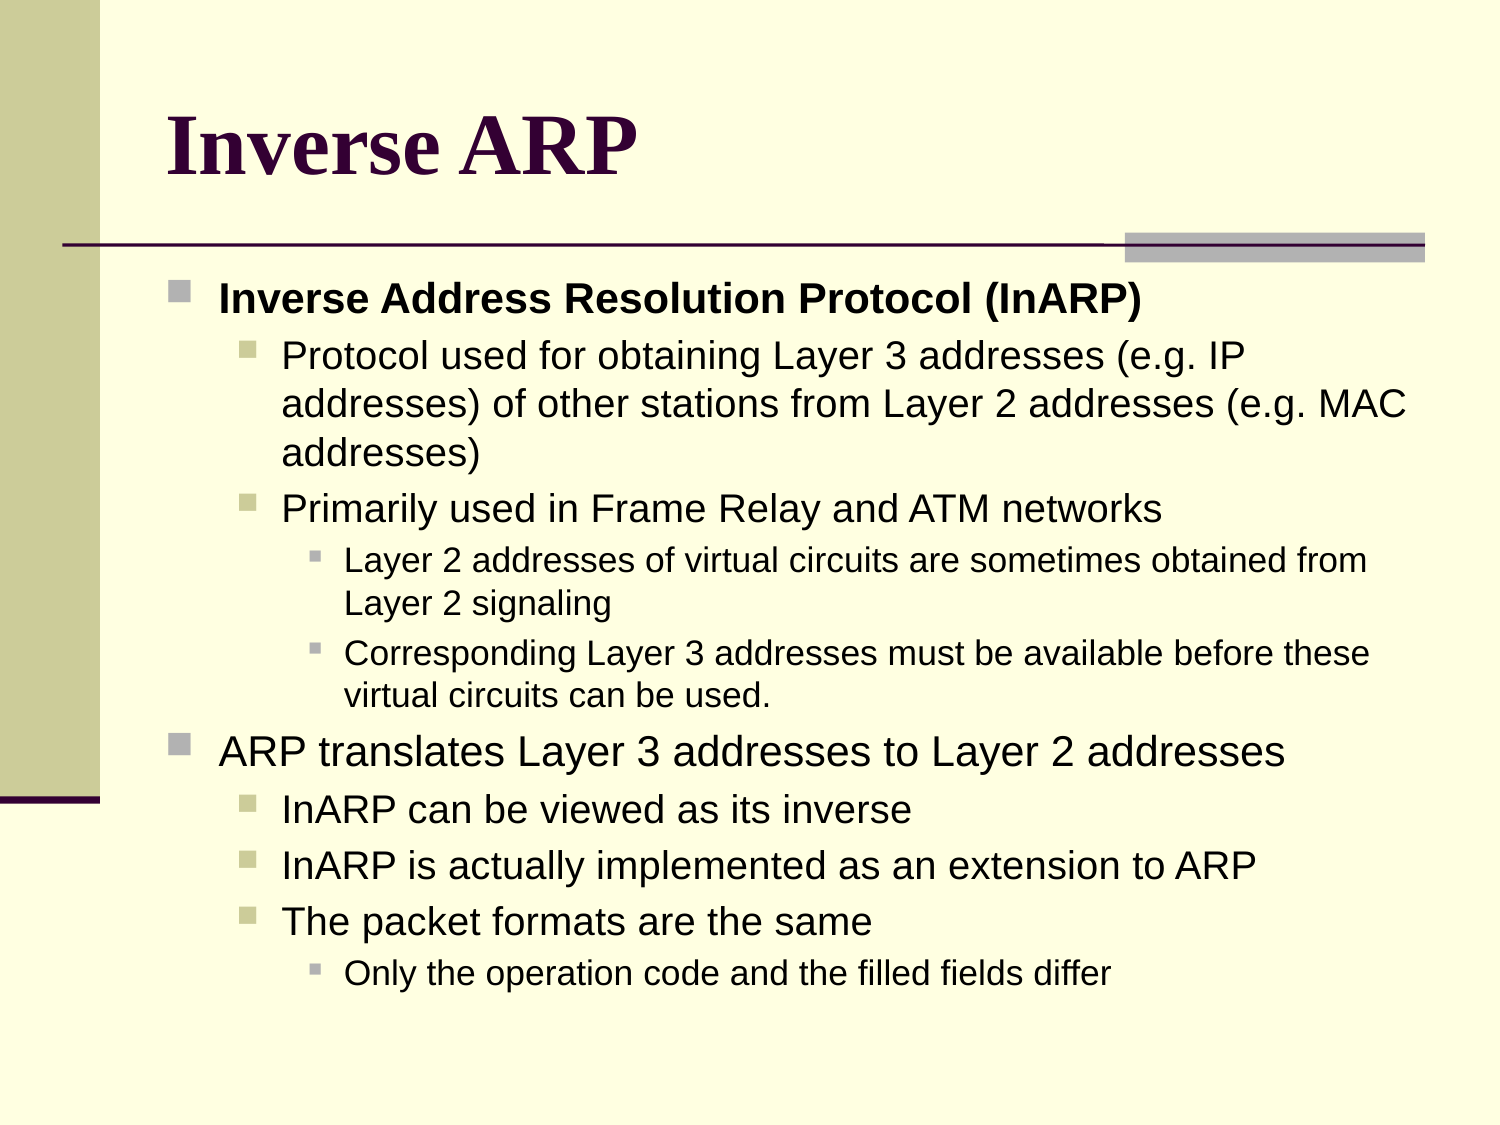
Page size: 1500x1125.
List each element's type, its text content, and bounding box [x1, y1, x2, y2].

list Inverse Address Resolution Protocol (InARP) Protocol used for obtaining Layer 3 addresses (e.g. IP addresses) of other stations from Layer 2 addresses (e.g. MAC addresses) Primarily used in Frame Relay and ATM networks Layer 2 addresses of virtual circuits are sometimes obtained from Layer 2 signaling Corresponding Layer 3 addresses must be available before these virtual circuits can be used. ARP translates Layer 3 addresses to Layer 2 addresses InARP can be viewed as its inverse InARP is actually implemented as an extension to ARP The packet formats are the same Only the operation code and the filled fields differ [149, 262, 1426, 1006]
title Inverse ARP [149, 45, 1426, 234]
